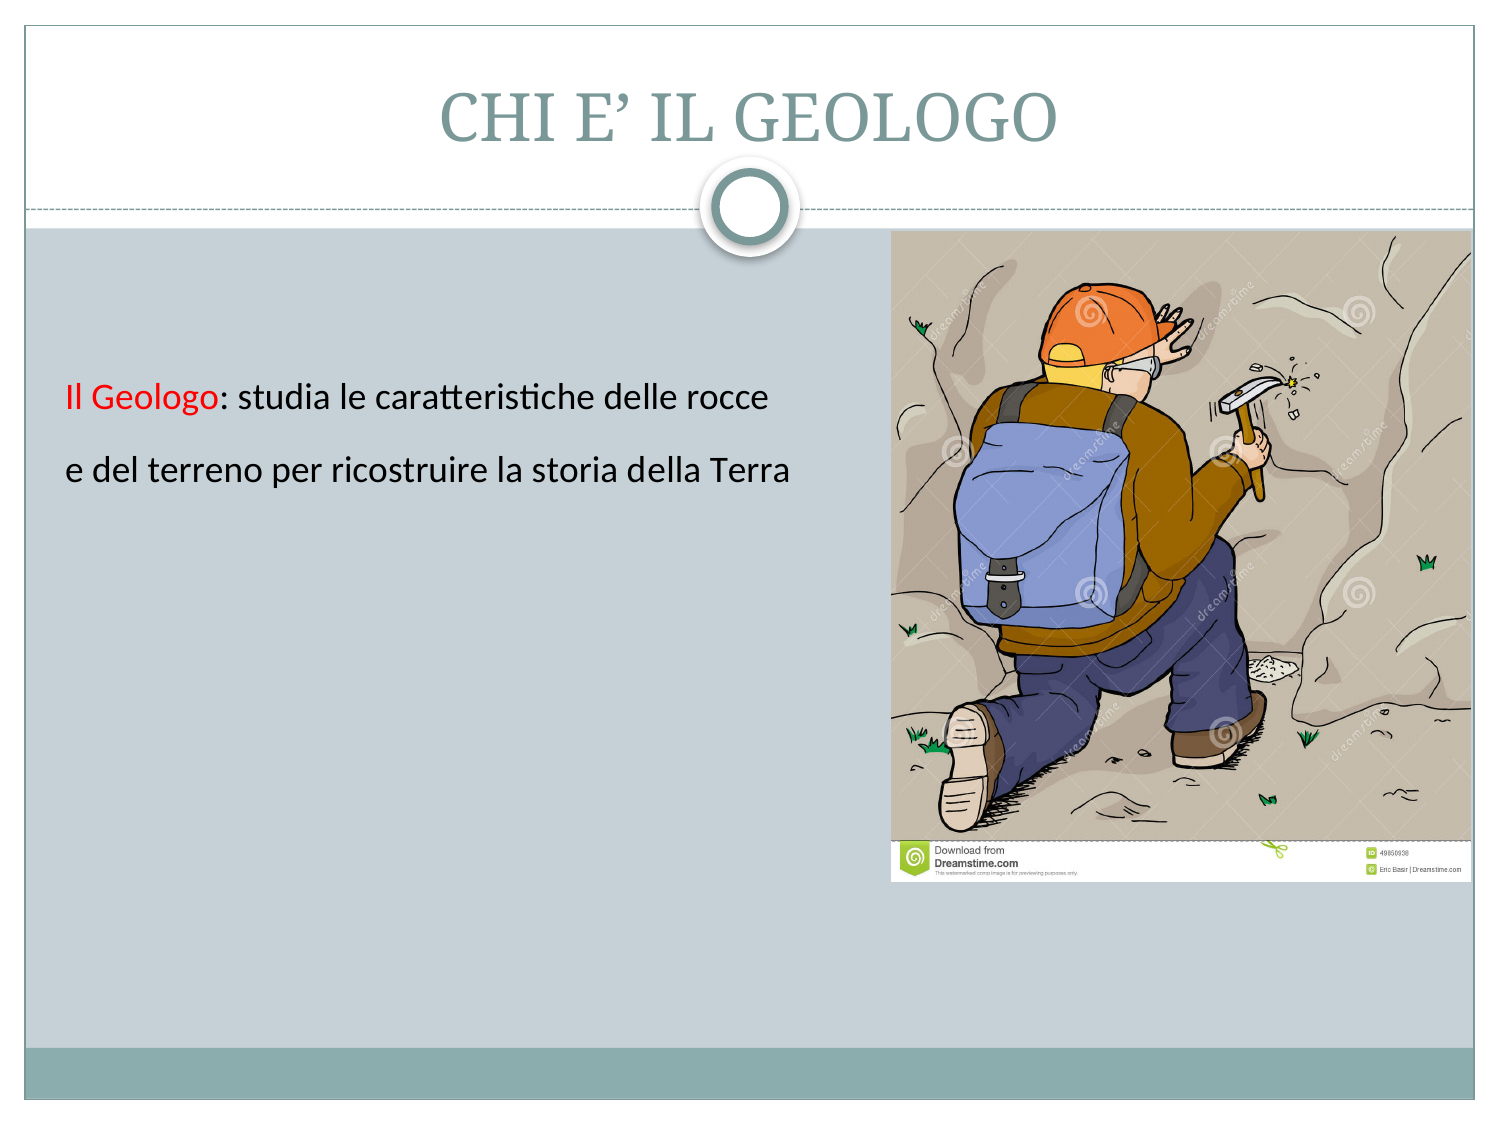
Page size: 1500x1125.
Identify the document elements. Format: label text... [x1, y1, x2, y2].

picture [64, 373, 1067, 521]
title CHI E’ IL GEOLOGO [49, 37, 1450, 162]
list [891, 231, 1472, 882]
